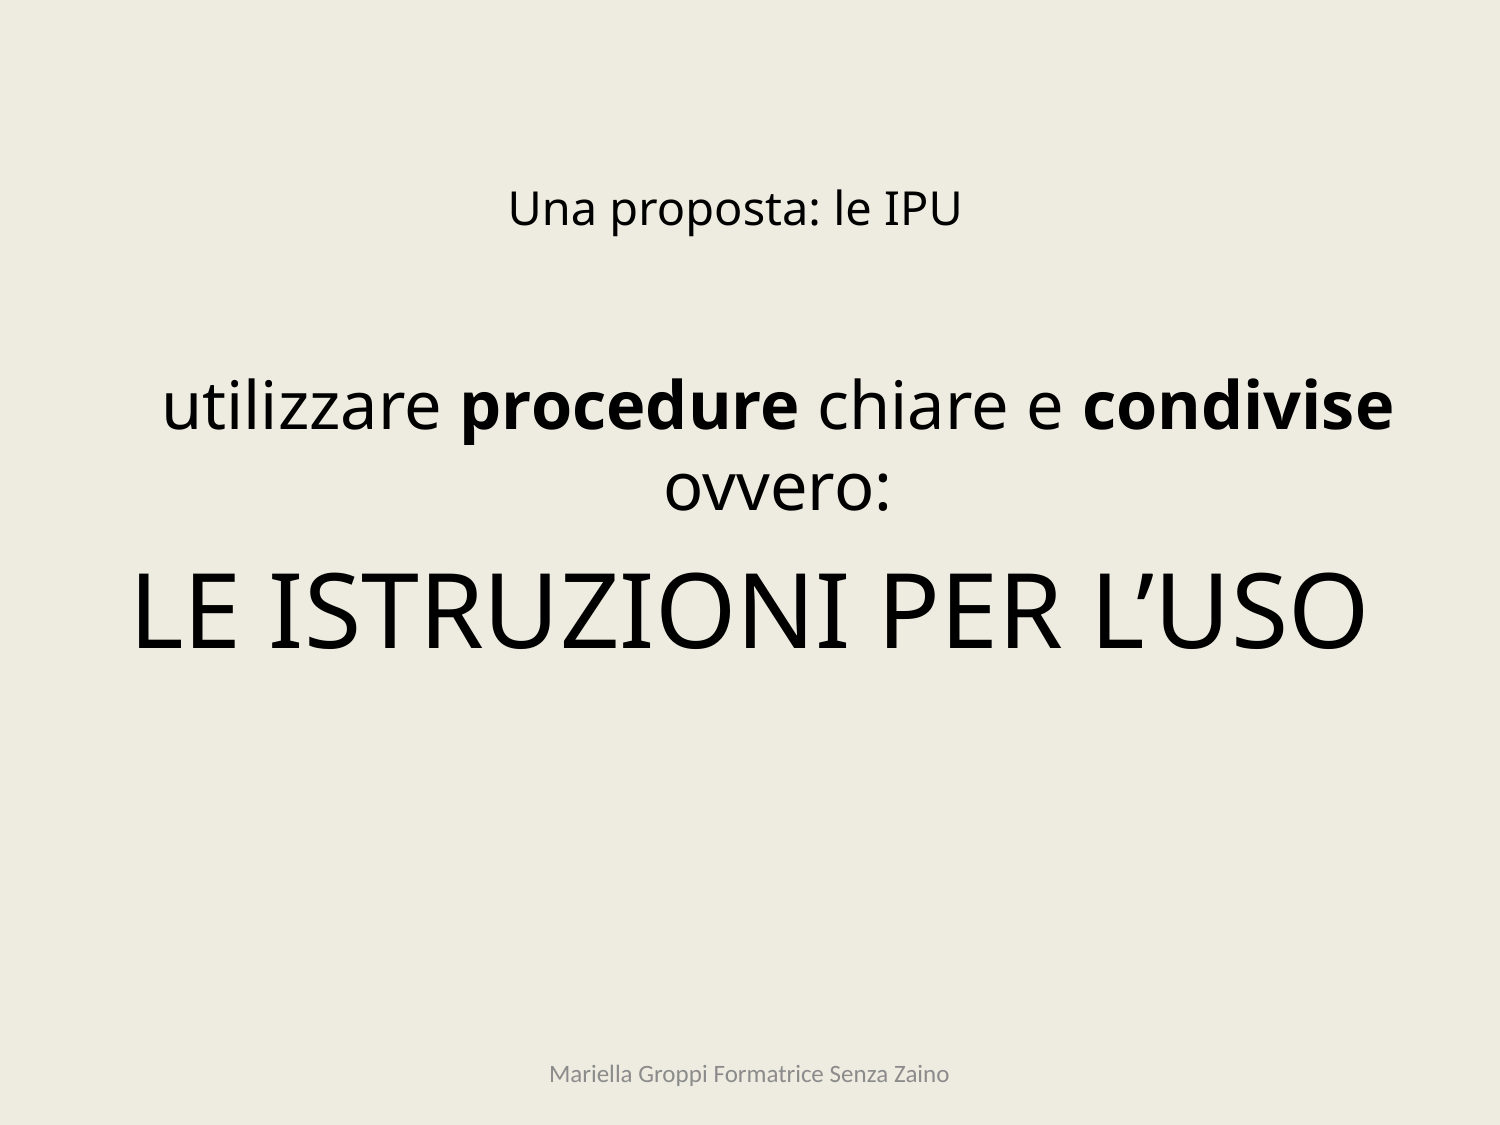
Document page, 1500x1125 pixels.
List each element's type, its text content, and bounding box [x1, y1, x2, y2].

footer Mariella Groppi Formatrice Senza Zaino [512, 1042, 988, 1103]
list utilizzare procedure chiare e condivise ovvero: LE ISTRUZIONI PER L’USO [75, 262, 1425, 1005]
title Una proposta: le IPU [66, 0, 1417, 300]
